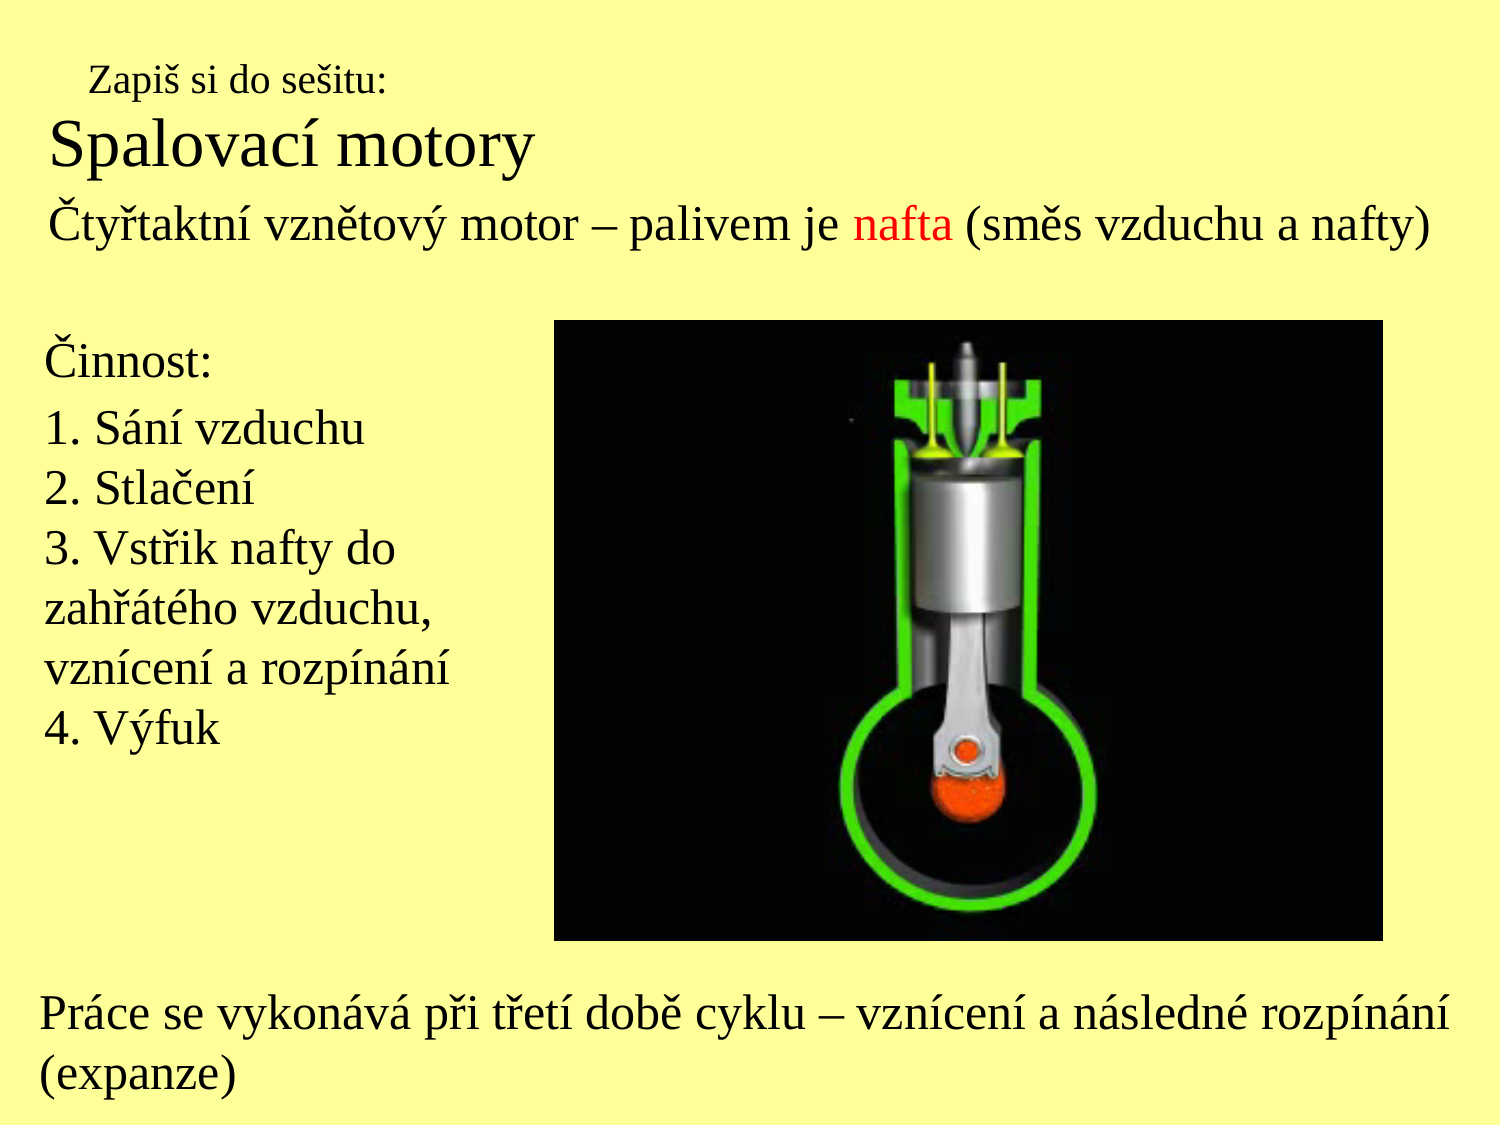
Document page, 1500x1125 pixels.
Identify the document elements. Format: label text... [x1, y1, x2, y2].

text_box Práce se vykonává při třetí době cyklu – vznícení a následné rozpínání (expanze) [24, 972, 1484, 1108]
text_box Spalovací motory Čtyřtaktní vznětový motor – palivem je nafta (směs vzduchu a nafty) [34, 90, 1447, 259]
text_box Zapiš si do sešitu: [72, 43, 405, 109]
text_box Činnost: 1. Sání vzduchu 2. Stlačení 3. Vstřik nafty do zahřátého vzduchu, vznícení a rozpínání 4. Výfuk [29, 320, 481, 763]
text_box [553, 319, 1384, 942]
